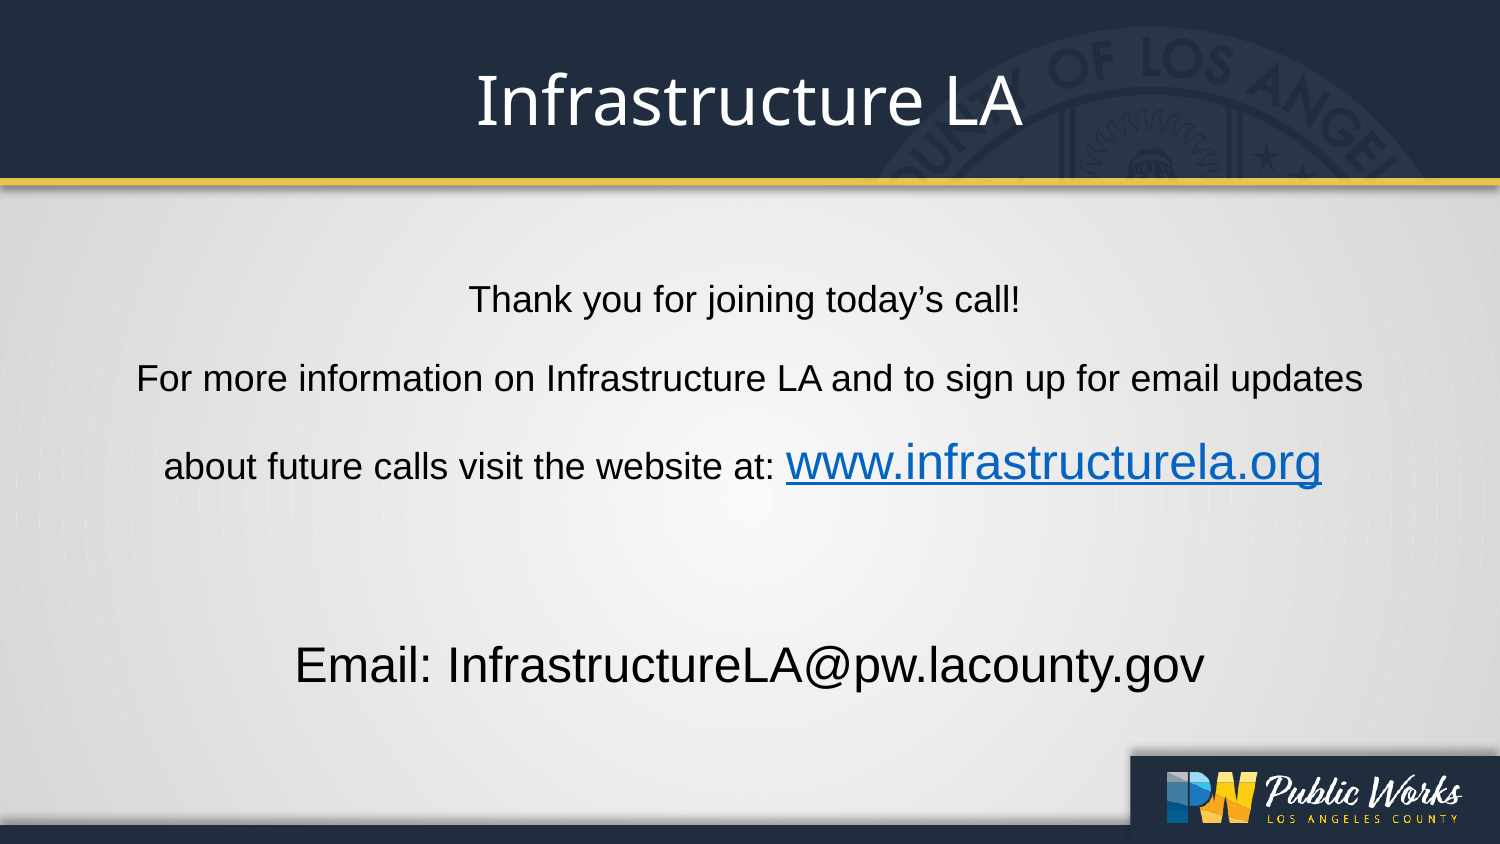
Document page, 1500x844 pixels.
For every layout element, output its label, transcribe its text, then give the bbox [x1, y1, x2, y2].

list Thank you for joining today’s call! For more information on Infrastructure LA and to sign up for email updates about future calls visit the website at: www.infrastructurela.org Email: InfrastructureLA@pw.lacounty.gov [103, 245, 1397, 708]
title Infrastructure LA [103, 44, 1397, 163]
